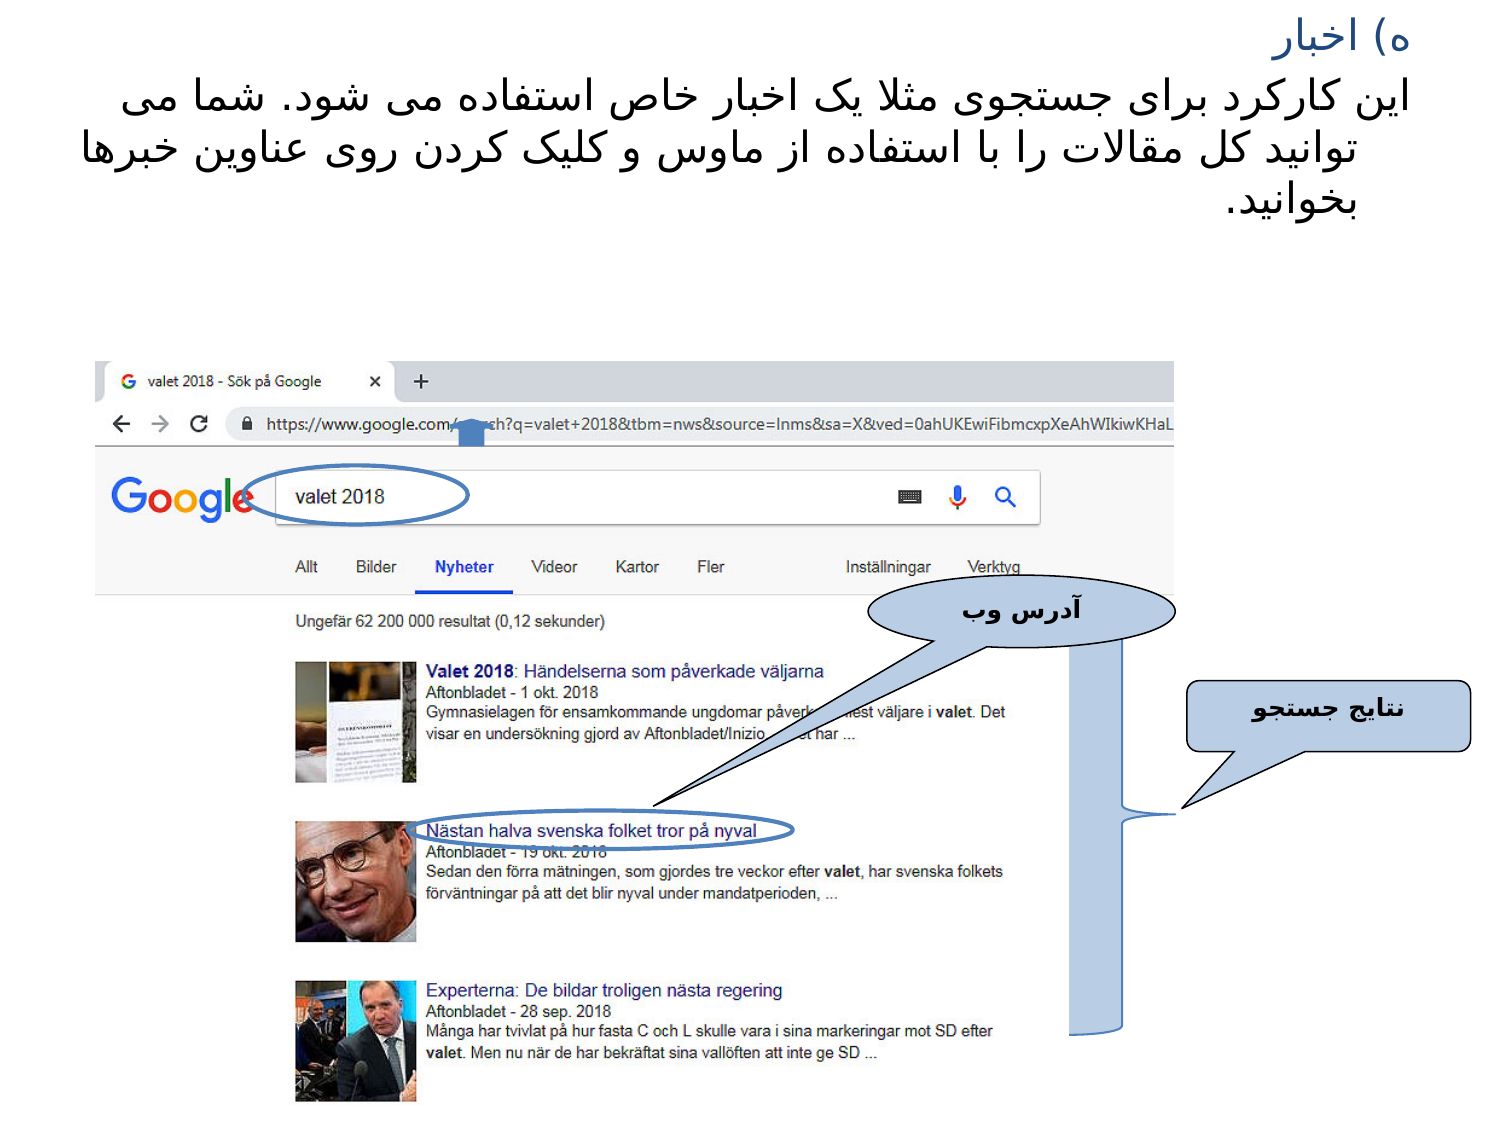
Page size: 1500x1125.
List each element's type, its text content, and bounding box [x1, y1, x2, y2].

list ه) اخبار این کارکرد برای جستجوی مثلا یک اخبار خاص استفاده می شود. شما می توانید کل مقالات را با استفاده از ماوس و کلیک کردن روی عناوین خبرها بخوانید. [0, 0, 1427, 232]
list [95, 361, 1174, 1125]
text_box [1068, 585, 1471, 1036]
